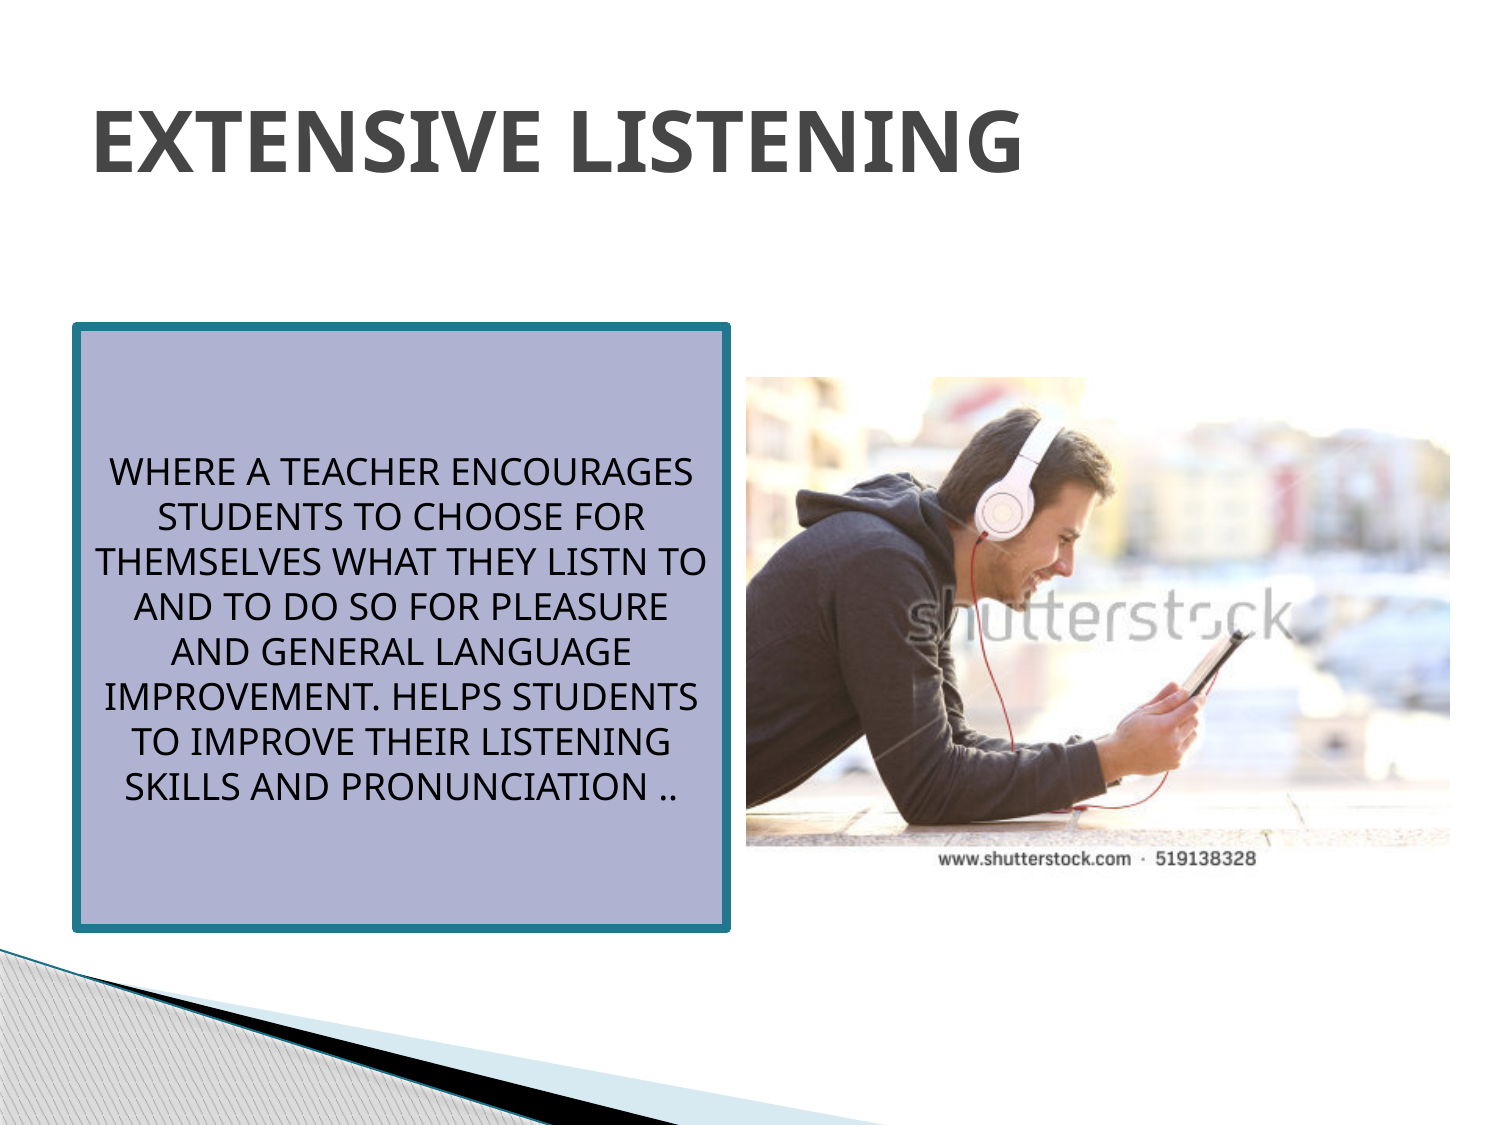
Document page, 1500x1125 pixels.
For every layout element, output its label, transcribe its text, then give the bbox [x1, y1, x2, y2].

picture [745, 377, 1450, 878]
title EXTENSIVE LISTENING [75, 45, 1425, 233]
text_box WHERE A TEACHER ENCOURAGES STUDENTS TO CHOOSE FOR THEMSELVES WHAT THEY LISTN TO AND TO DO SO FOR PLEASURE AND GENERAL LANGUAGE IMPROVEMENT. HELPS STUDENTS TO IMPROVE THEIR LISTENING SKILLS AND PRONUNCIATION .. [72, 322, 731, 933]
